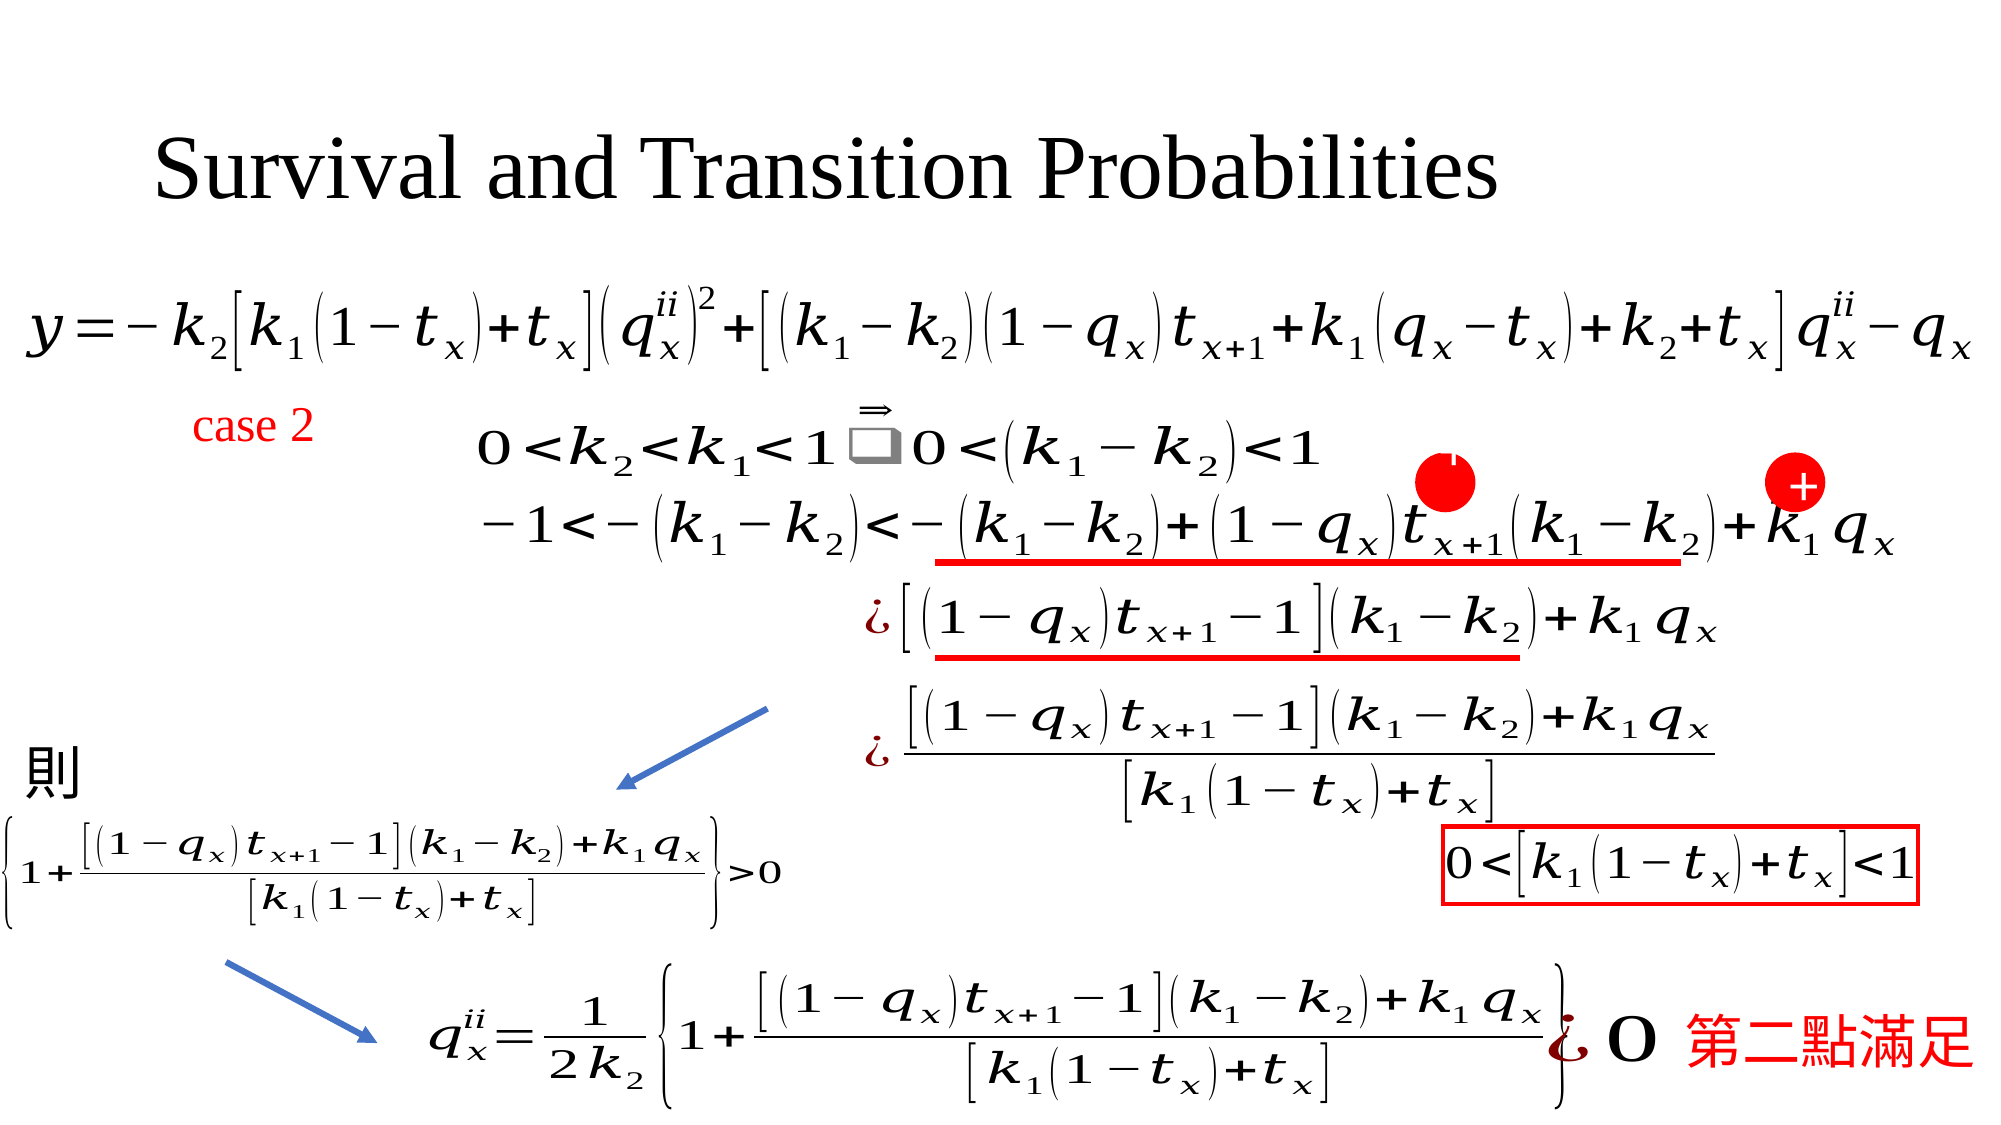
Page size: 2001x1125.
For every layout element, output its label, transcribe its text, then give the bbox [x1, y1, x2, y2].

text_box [615, 708, 768, 790]
title Survival and Transition Probabilities [137, 59, 1863, 278]
text_box 第二點滿足 [1669, 998, 2000, 1083]
text_box +c [1415, 452, 1476, 513]
text_box + [1765, 452, 1826, 513]
text_box 則 [10, 728, 93, 814]
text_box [226, 961, 378, 1044]
